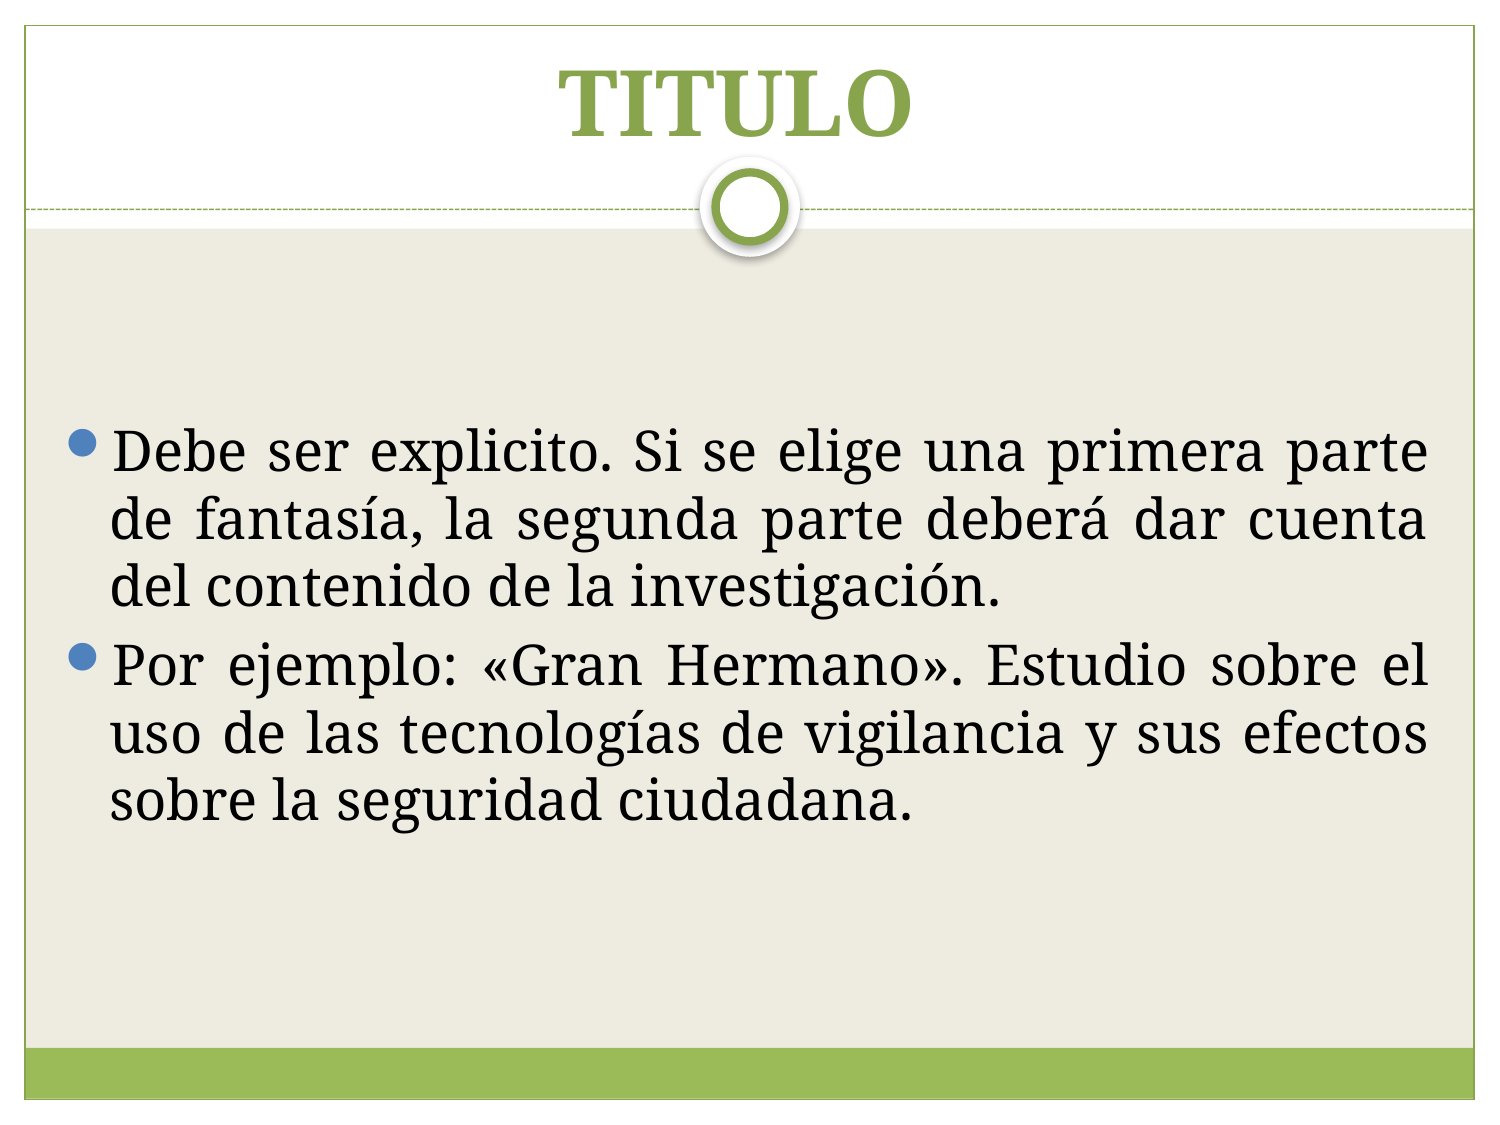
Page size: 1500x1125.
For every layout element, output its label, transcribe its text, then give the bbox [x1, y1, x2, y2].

list Debe ser explicito. Si se elige una primera parte de fantasía, la segunda parte deberá dar cuenta del contenido de la investigación. Por ejemplo: «Gran Hermano». Estudio sobre el uso de las tecnologías de vigilancia y sus efectos sobre la seguridad ciudadana. [49, 250, 1445, 1001]
title TITULO [49, 37, 1450, 163]
